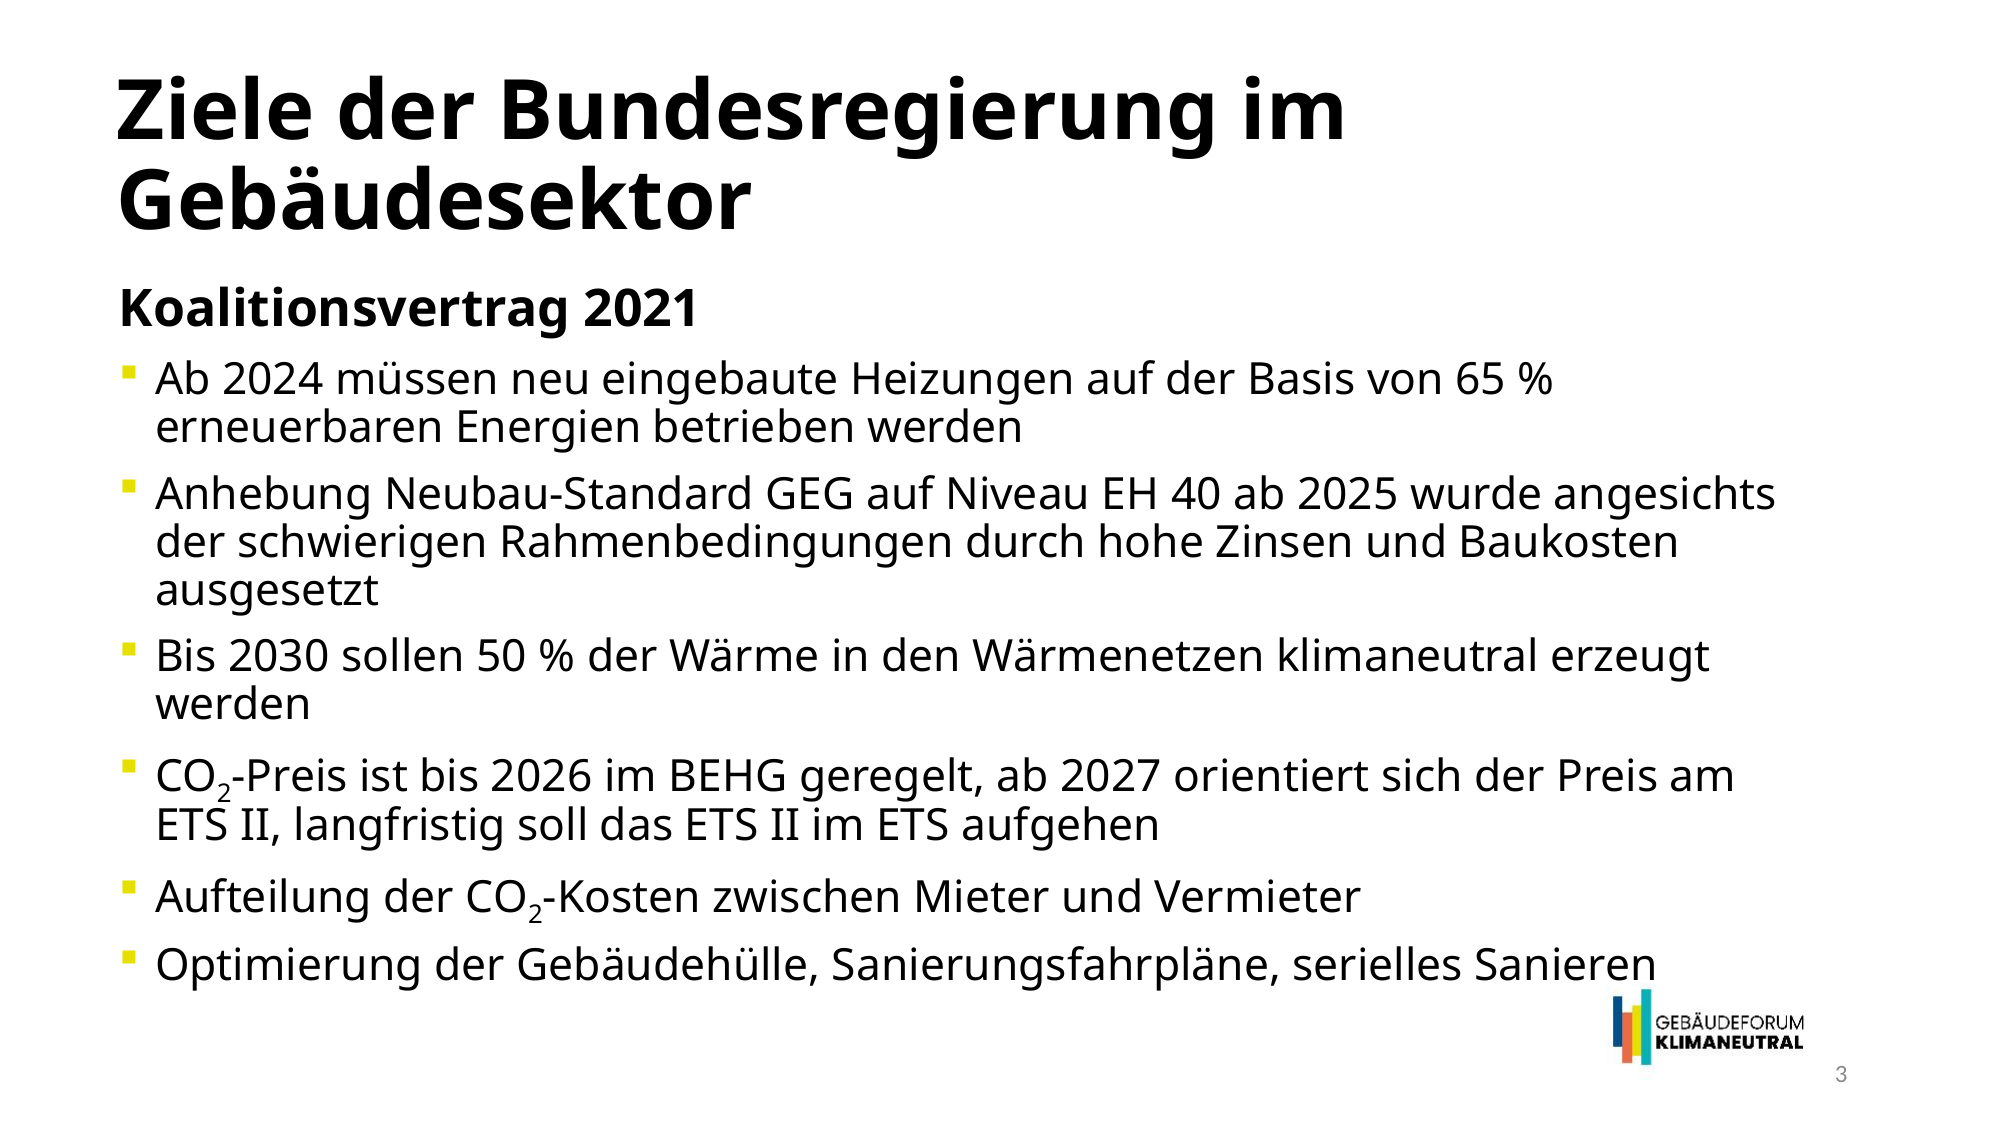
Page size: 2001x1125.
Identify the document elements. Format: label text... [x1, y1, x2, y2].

slide_number 3 [1412, 1042, 1863, 1103]
text_box Koalitionsvertrag 2021 Ab 2024 müssen neu eingebaute Heizungen auf der Basis von 65 % erneuerbaren Energien betrieben werden Anhebung Neubau-Standard GEG auf Niveau EH 40 ab 2025 wurde angesichts der schwierigen Rahmenbedingungen durch hohe Zinsen und Baukosten ausgesetzt Bis 2030 sollen 50 % der Wärme in den Wärmenetzen klimaneutral erzeugt werden CO2-Preis ist bis 2026 im BEHG geregelt, ab 2027 orientiert sich der Preis am ETS II, langfristig soll das ETS II im ETS aufgehen Aufteilung der CO2-Kosten zwischen Mieter und Vermieter Optimierung der Gebäudehülle, Sanierungsfahrpläne, serielles Sanieren [104, 274, 1830, 1004]
text_box Ziele der Bundesregierung im Gebäudesektor [102, 59, 2000, 206]
picture [1575, 1004, 1805, 1042]
